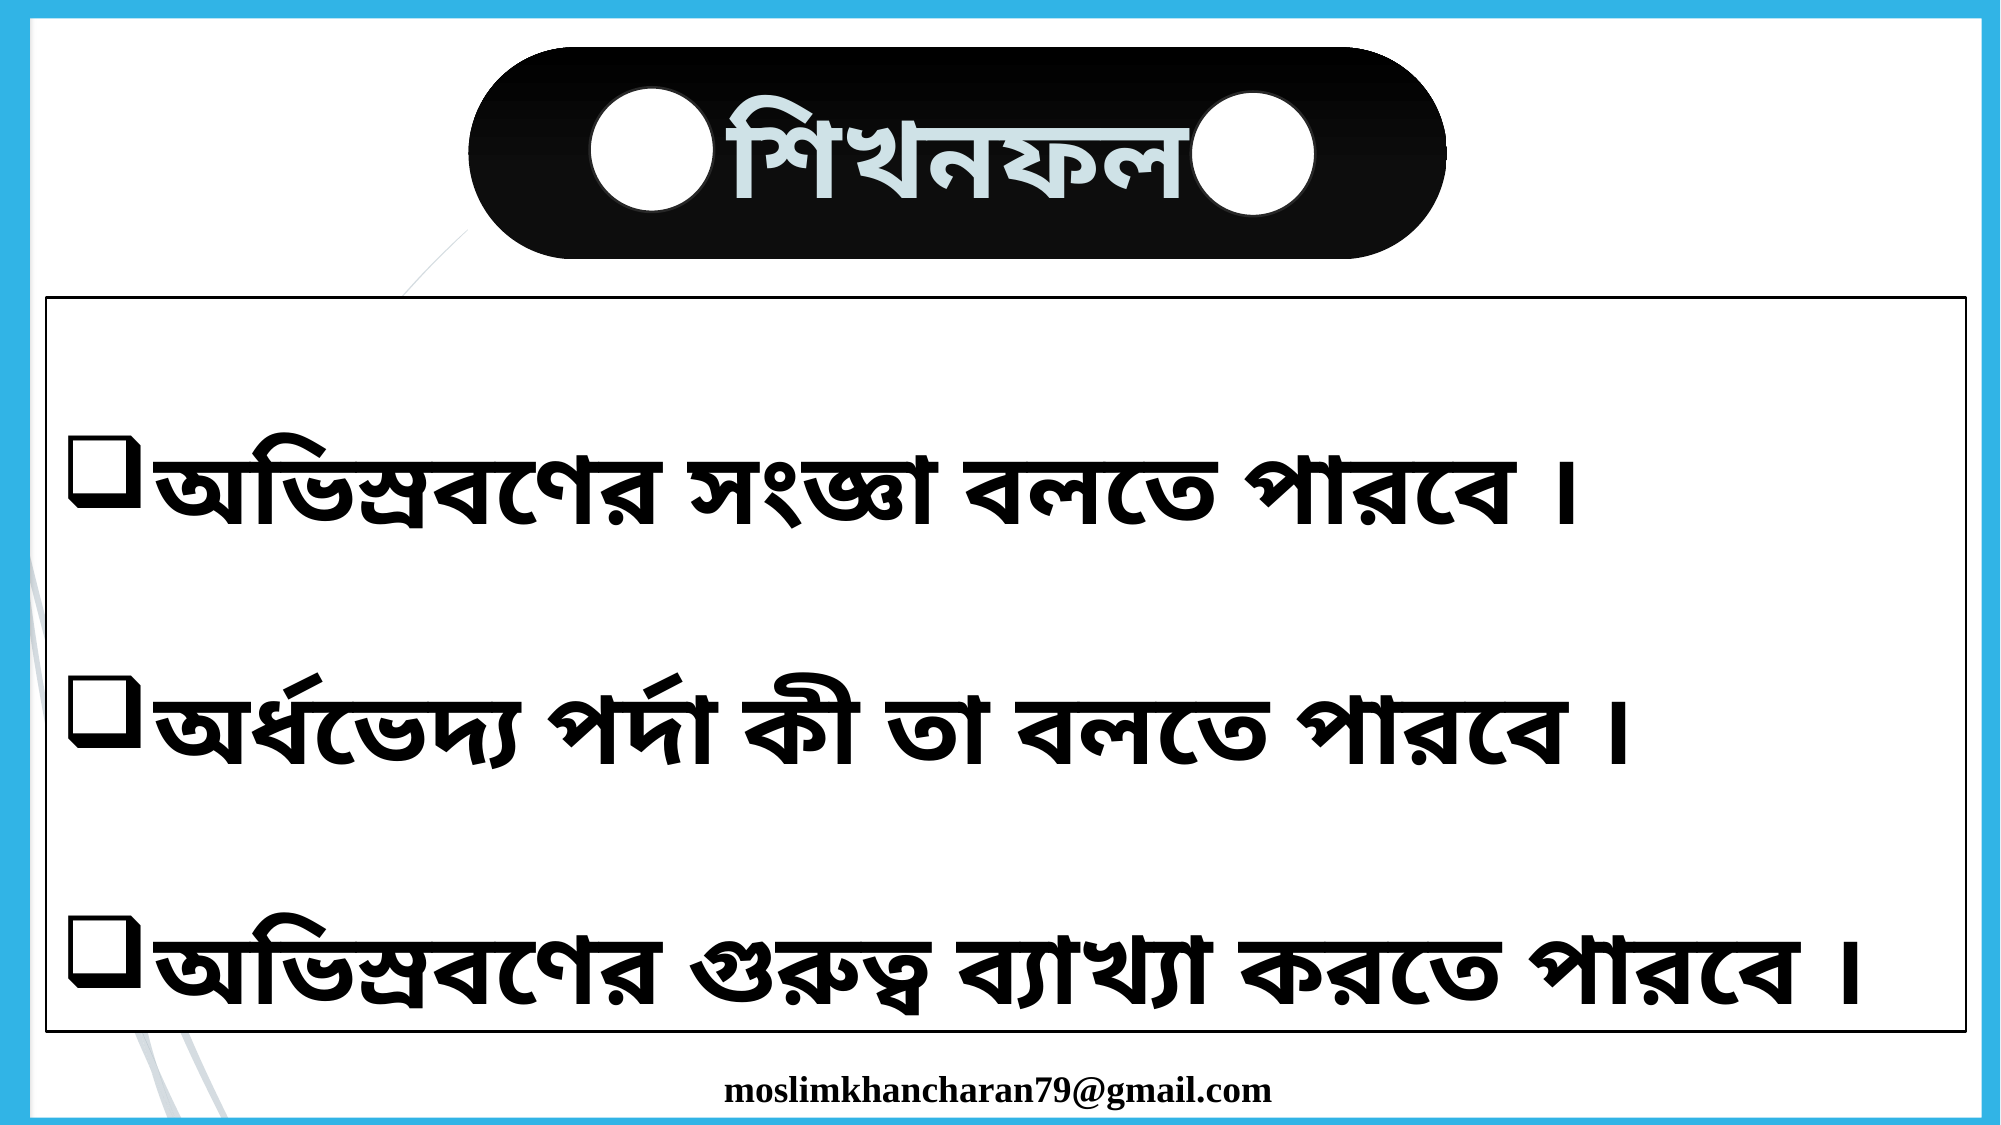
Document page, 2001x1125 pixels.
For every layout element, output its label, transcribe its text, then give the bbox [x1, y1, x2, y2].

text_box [468, 47, 1448, 261]
text_box অভিস্রবণের সংজ্ঞা বলতে পারবে । অর্ধভেদ্য পর্দা কী তা বলতে পারবে । অভিস্রবণের গুরুত্ব ব্যাখ্যা করতে পারবে । [45, 296, 1967, 1033]
